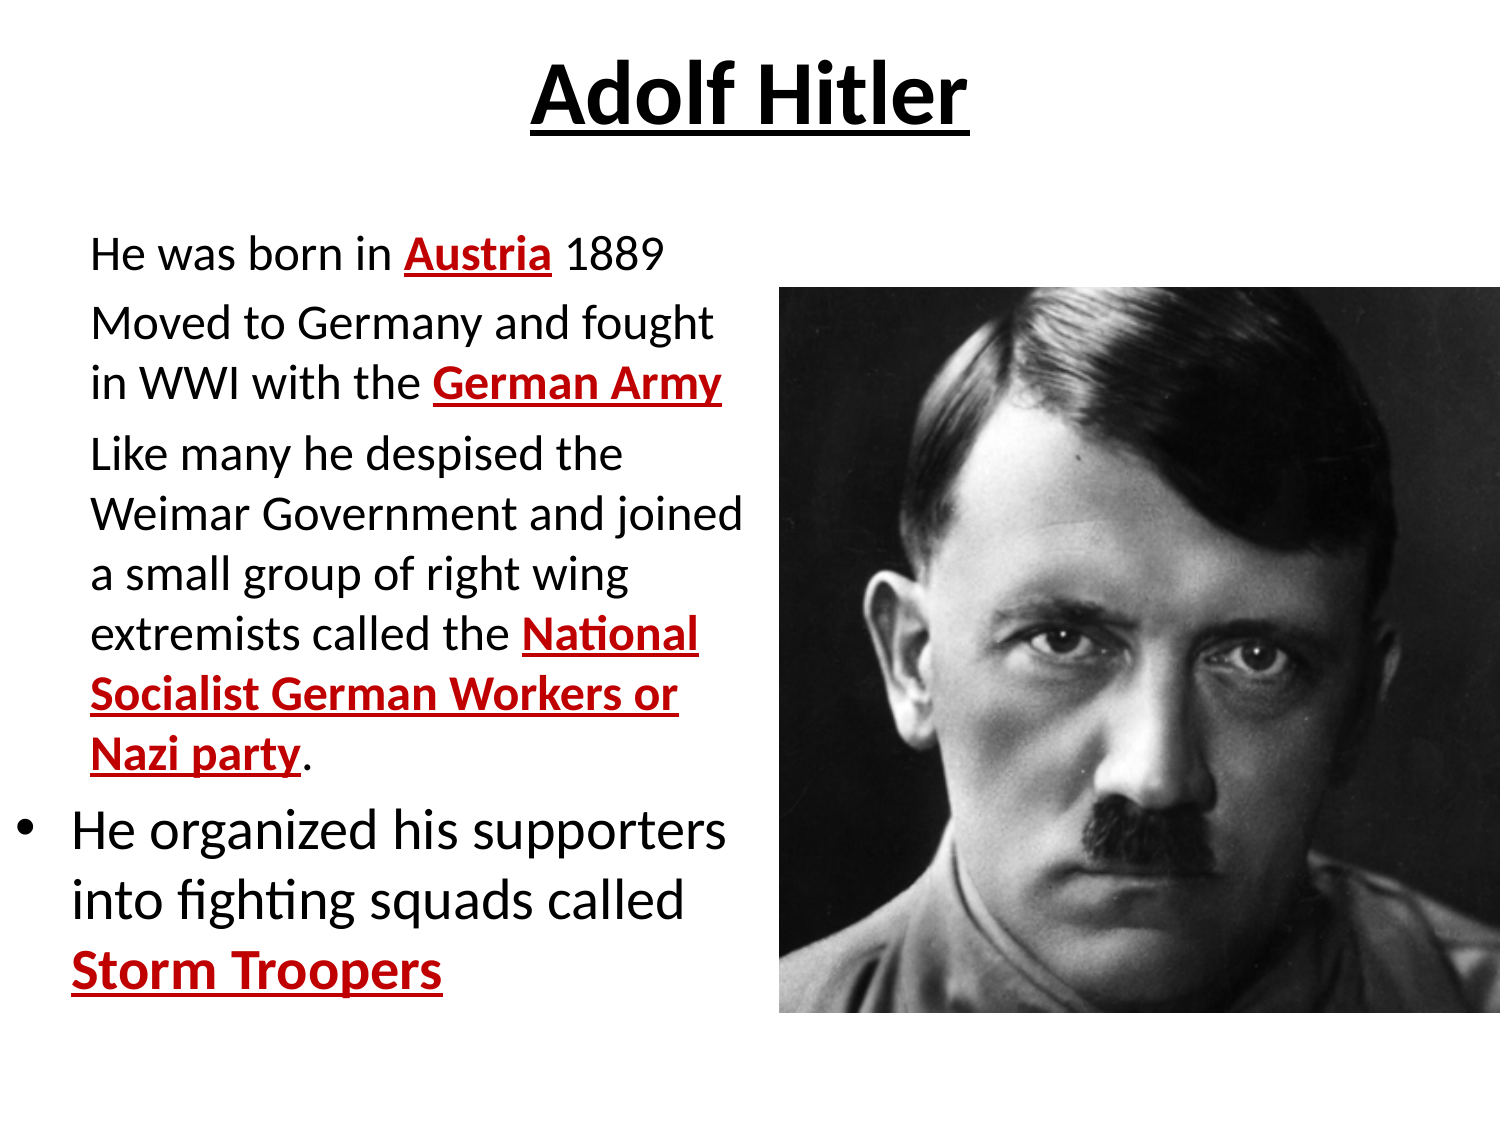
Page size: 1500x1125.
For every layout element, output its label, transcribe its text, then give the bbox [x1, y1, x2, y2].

list He was born in Austria 1889 Moved to Germany and fought in WWI with the German Army Like many he despised the Weimar Government and joined a small group of right wing extremists called the National Socialist German Workers or Nazi party. He organized his supporters into fighting squads called Storm Troopers [0, 212, 763, 1063]
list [779, 287, 1500, 1013]
title Adolf Hitler [75, 12, 1425, 163]
